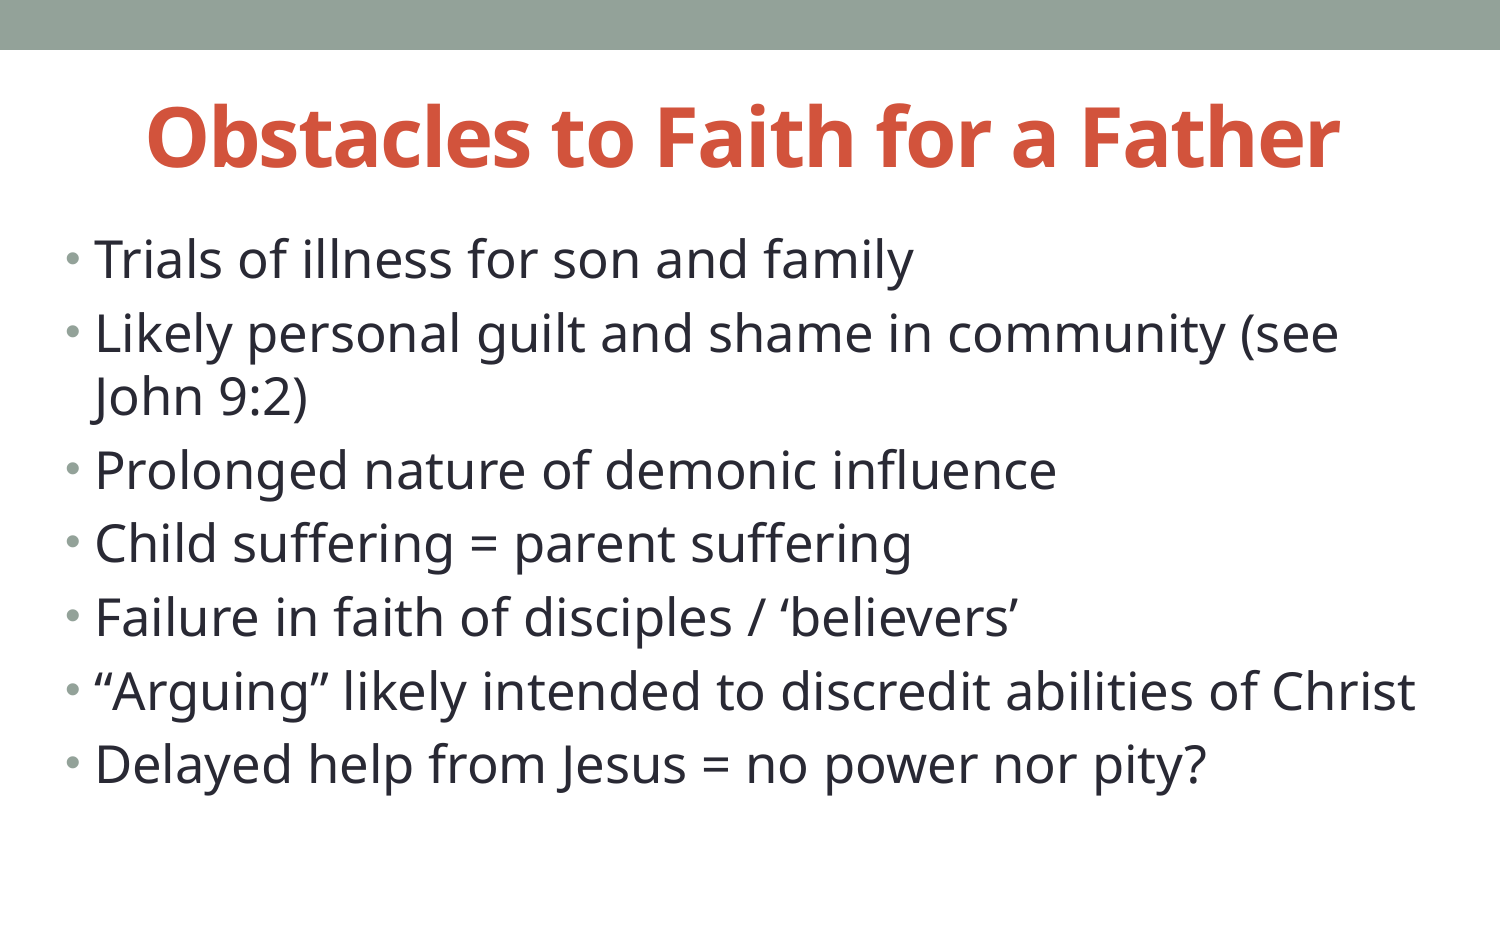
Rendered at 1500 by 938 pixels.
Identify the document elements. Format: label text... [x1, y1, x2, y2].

title Obstacles to Faith for a Father [96, 74, 1391, 196]
list Trials of illness for son and family Likely personal guilt and shame in community (see John 9:2) Prolonged nature of demonic influence Child suffering = parent suffering Failure in faith of disciples / ‘believers’ “Arguing” likely intended to discredit abilities of Christ Delayed help from Jesus = no power nor pity? [50, 218, 1463, 857]
